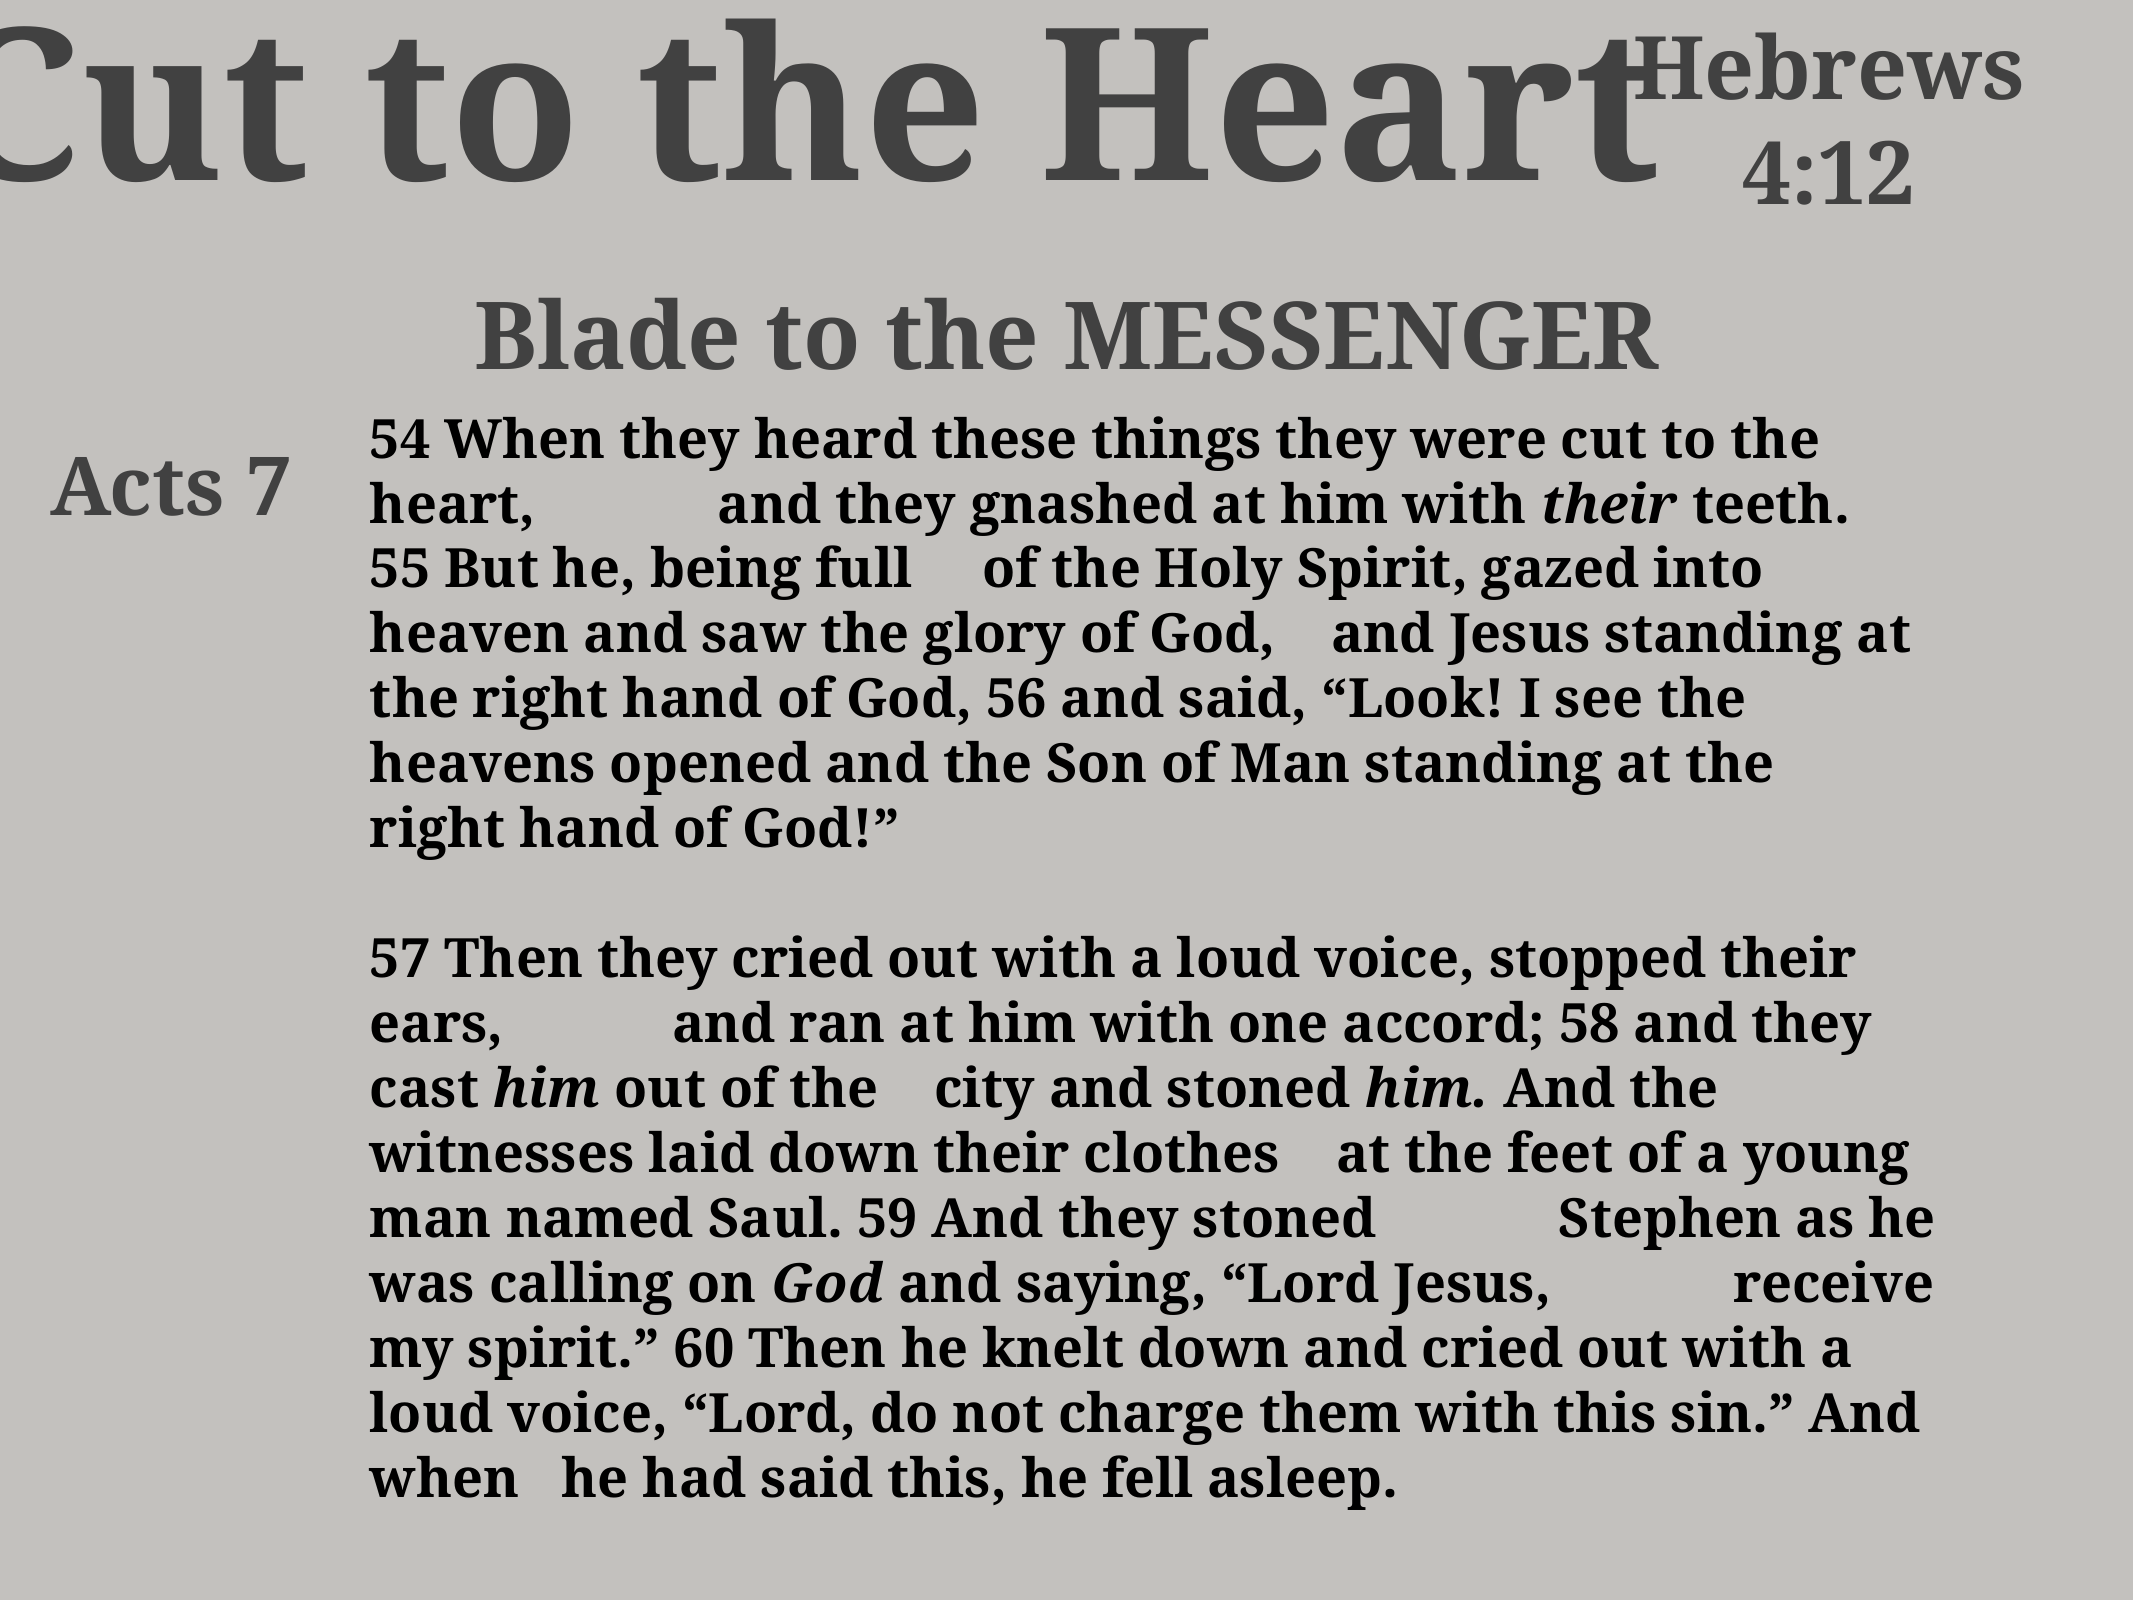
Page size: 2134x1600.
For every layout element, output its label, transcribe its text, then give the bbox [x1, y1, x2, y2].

text_box Cut to the Heart [0, 0, 1706, 232]
text_box Hebrews 4:12 [1568, 3, 2090, 230]
text_box Blade to the MESSENGER [194, 267, 1940, 397]
text_box 54 When they heard these things they were cut to the heart, and they gnashed at him with their teeth. 55 But he, being full of the Holy Spirit, gazed into heaven and saw the glory of God, and Jesus standing at the right hand of God, 56 and said, “Look! I see the heavens opened and the Son of Man standing at the right hand of God!” 57 Then they cried out with a loud voice, stopped their ears, and ran at him with one accord; 58 and they cast him out of the city and stoned him. And the witnesses laid down their clothes at the feet of a young man named Saul. 59 And they stoned Stephen as he was calling on God and saying, “Lord Jesus, receive my spirit.” 60 Then he knelt down and cried out with a loud voice, “Lord, do not charge them with this sin.” And when he had said this, he fell asleep. [361, 395, 1956, 1582]
text_box Acts 7 [41, 426, 300, 541]
